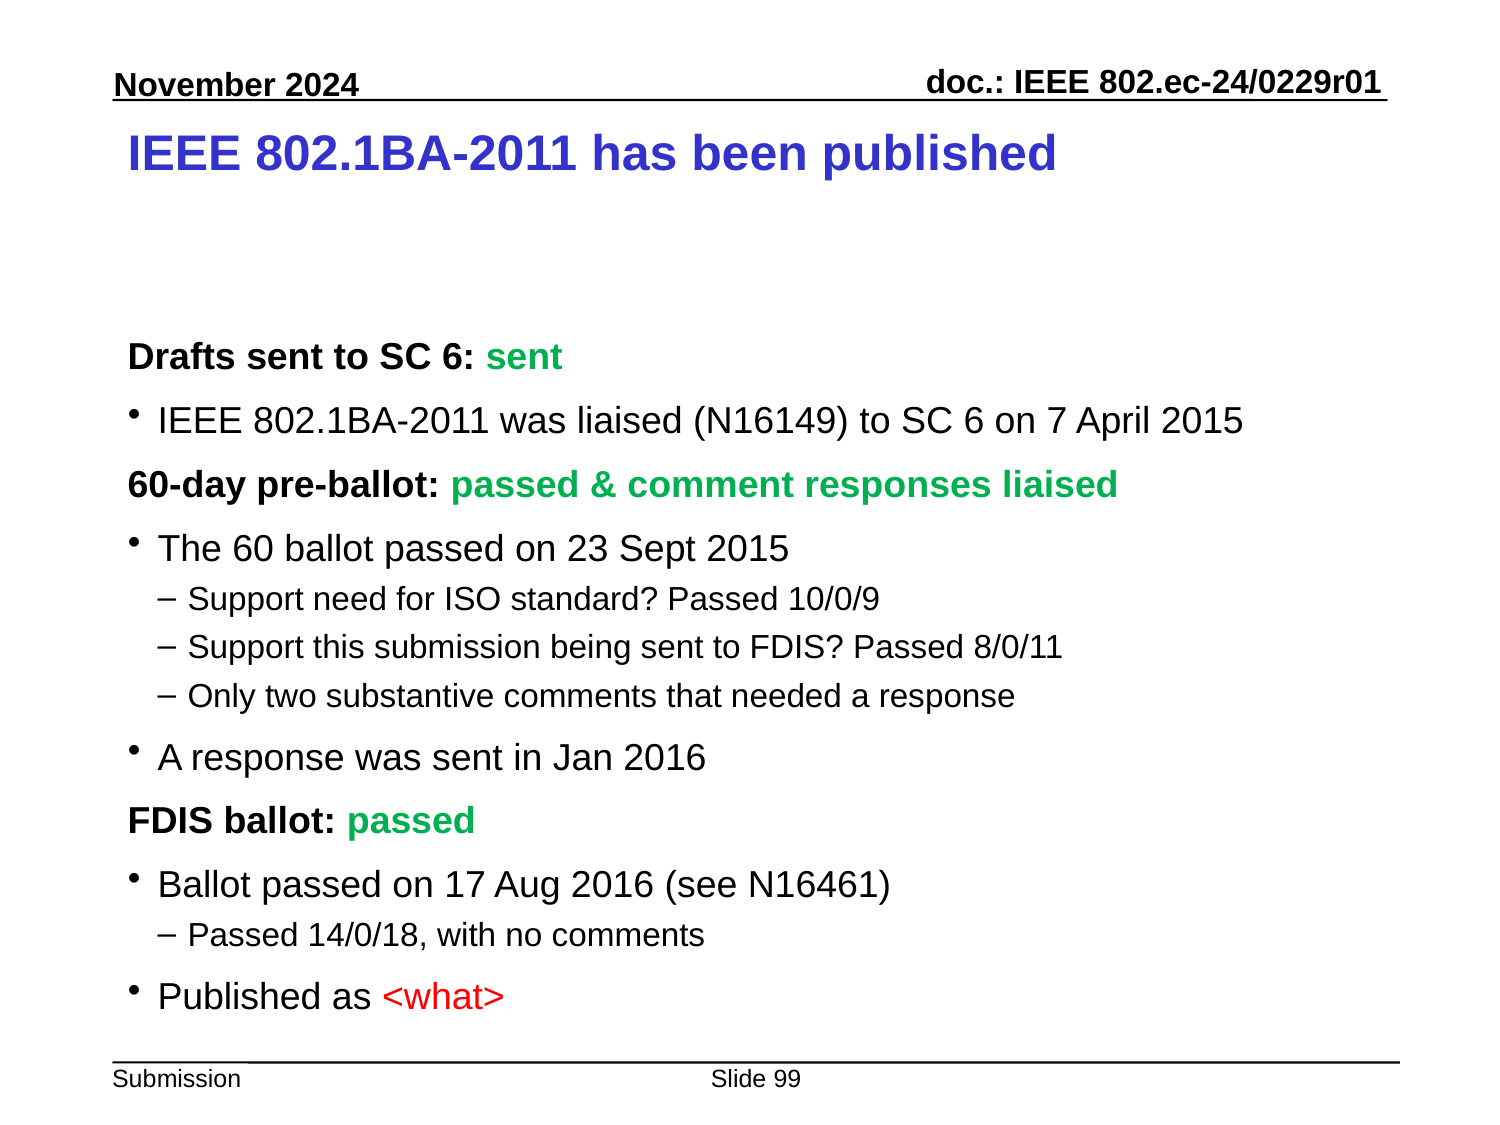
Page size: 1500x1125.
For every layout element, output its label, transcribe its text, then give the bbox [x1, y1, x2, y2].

list Drafts sent to SC 6: sent IEEE 802.1BA-2011 was liaised (N16149) to SC 6 on 7 April 2015 60-day pre-ballot: passed & comment responses liaised The 60 ballot passed on 23 Sept 2015 Support need for ISO standard? Passed 10/0/9 Support this submission being sent to FDIS? Passed 8/0/11 Only two substantive comments that needed a response A response was sent in Jan 2016 FDIS ballot: passed Ballot passed on 17 Aug 2016 (see N16461) Passed 14/0/18, with no comments Published as <what> [112, 324, 1388, 1000]
title IEEE 802.1BA-2011 has been published [112, 112, 1388, 288]
slide_number Slide 99 [709, 1061, 803, 1093]
